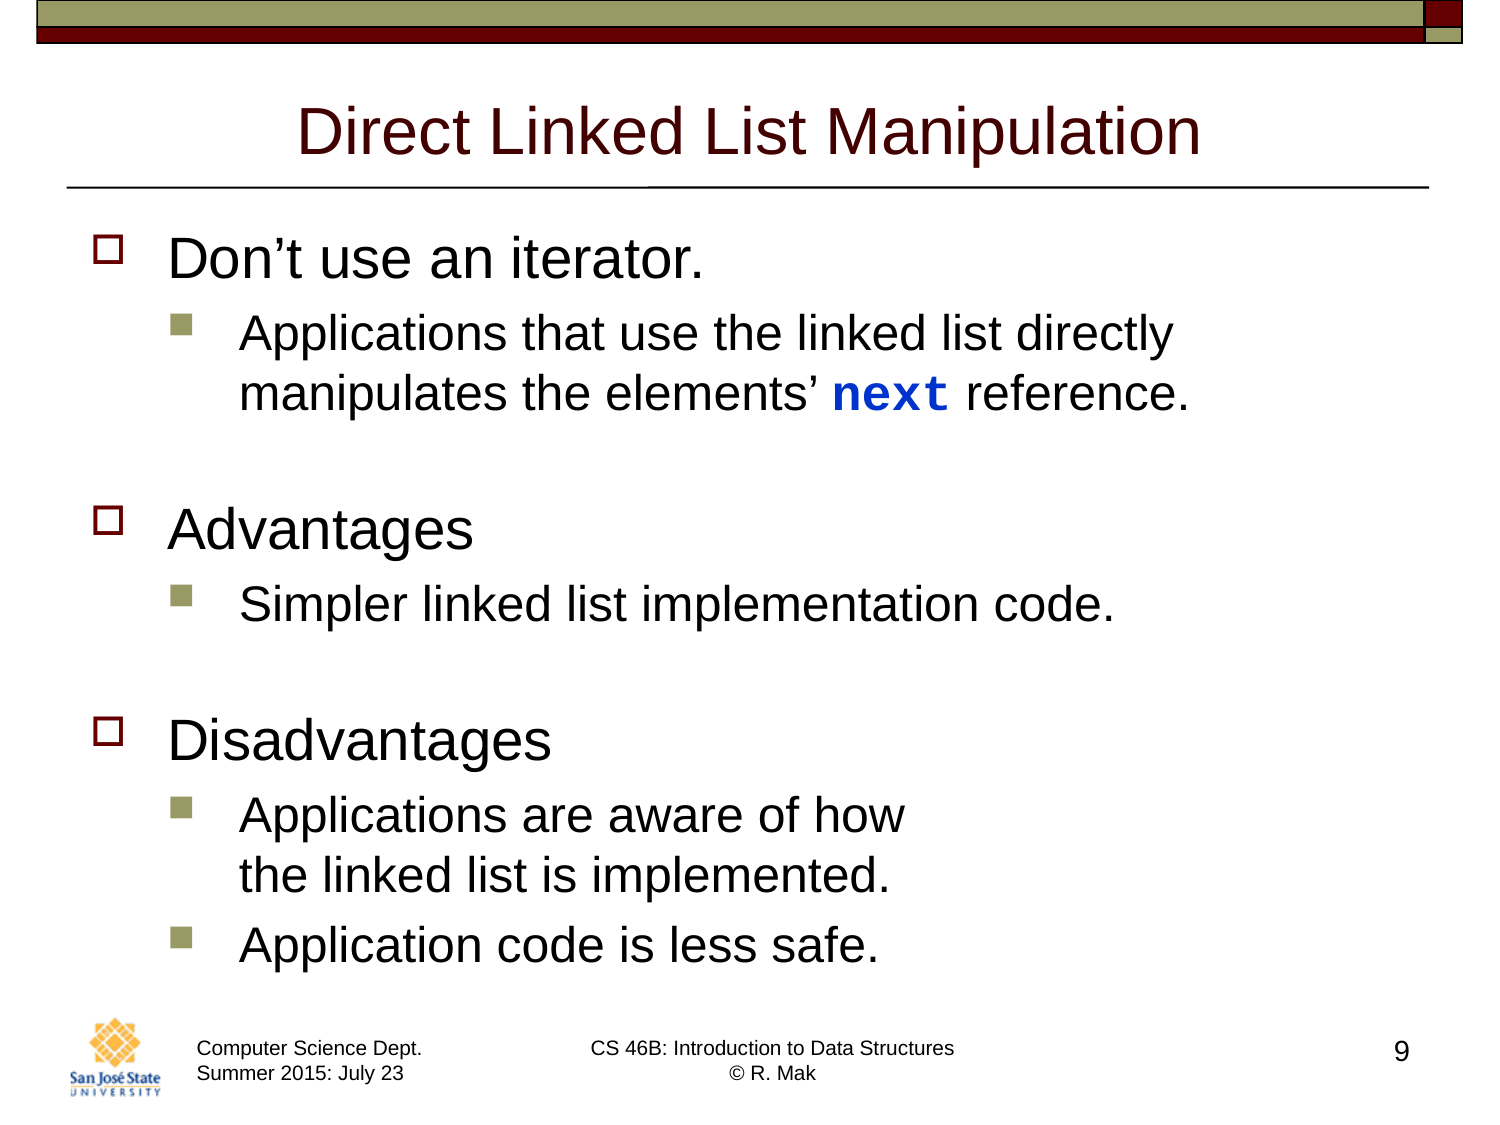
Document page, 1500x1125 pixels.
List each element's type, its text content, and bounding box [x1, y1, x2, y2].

title Direct Linked List Manipulation [75, 67, 1425, 175]
picture [60, 1012, 166, 1112]
slide_number 9 [1112, 1025, 1425, 1100]
list Don’t use an iterator. Applications that use the linked list directly manipulates the elements’ next reference. Advantages Simpler linked list implementation code. Disadvantages Applications are aware of how the linked list is implemented. Application code is less safe. [75, 212, 1425, 1006]
